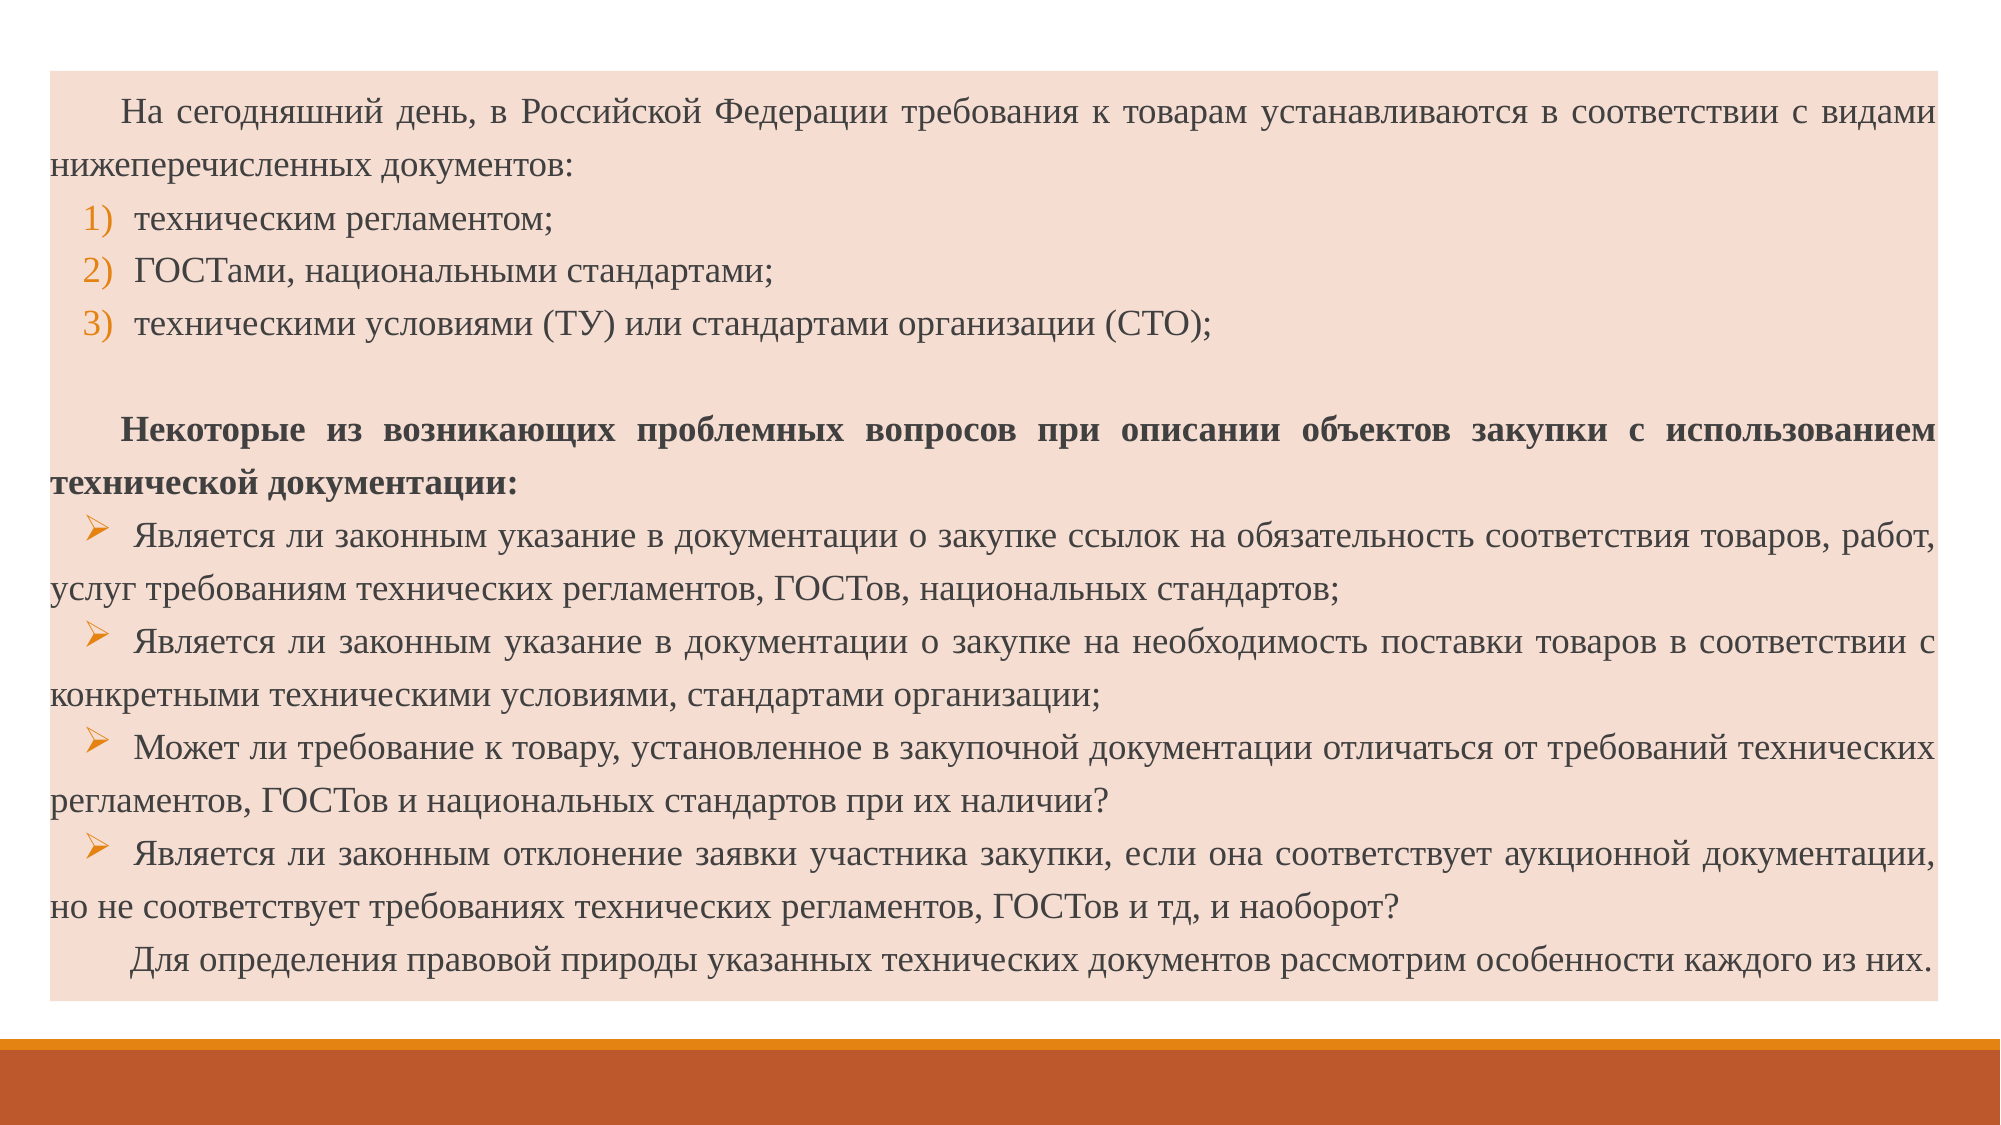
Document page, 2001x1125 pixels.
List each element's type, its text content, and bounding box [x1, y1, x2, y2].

list На сегодняшний день, в Российской Федерации требования к товарам устанавливаются в соответствии с видами нижеперечисленных документов: техническим регламентом; ГОСТами, национальными стандартами; техническими условиями (ТУ) или стандартами организации (СТО); Некоторые из возникающих проблемных вопросов при описании объектов закупки с использованием технической документации: Является ли законным указание в документации о закупке ссылок на обязательность соответствия товаров, работ, услуг требованиям технических регламентов, ГОСТов, национальных стандартов; Является ли законным указание в документации о закупке на необходимость поставки товаров в соответствии с конкретными техническими условиями, стандартами организации; Может ли требование к товару, установленное в закупочной документации отличаться от требований технических регламентов, ГОСТов и национальных стандартов при их наличии? Является ли законным отклонение заявки участника закупки, если она соответствует аукционной документации, но не соответствует требованиях технических регламентов, ГОСТов и тд, и наоборот? Для определения правовой природы указанных технических документов рассмотрим особенности каждого из них. [50, 70, 1939, 1002]
